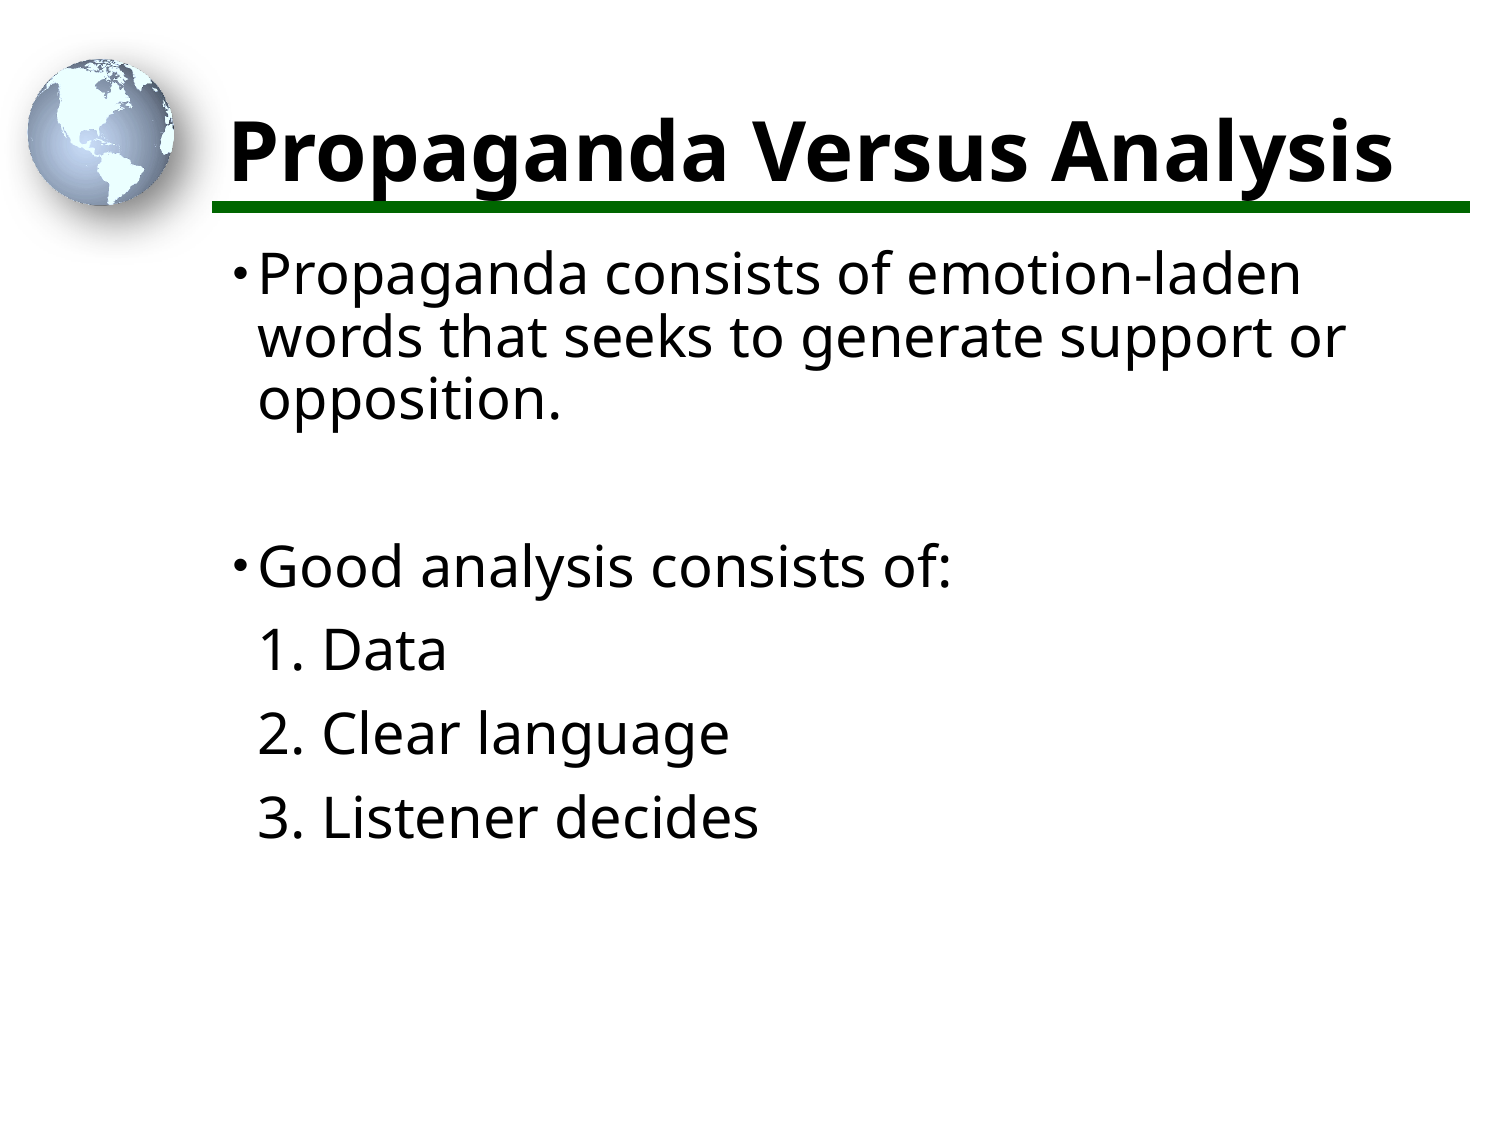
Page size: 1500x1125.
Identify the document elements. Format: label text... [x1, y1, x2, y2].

title Propaganda Versus Analysis [212, 37, 1471, 208]
picture [24, 55, 177, 208]
list Propaganda consists of emotion-laden words that seeks to generate support or opposition. Good analysis consists of: 1. Data 2. Clear language 3. Listener decides [212, 237, 1471, 945]
